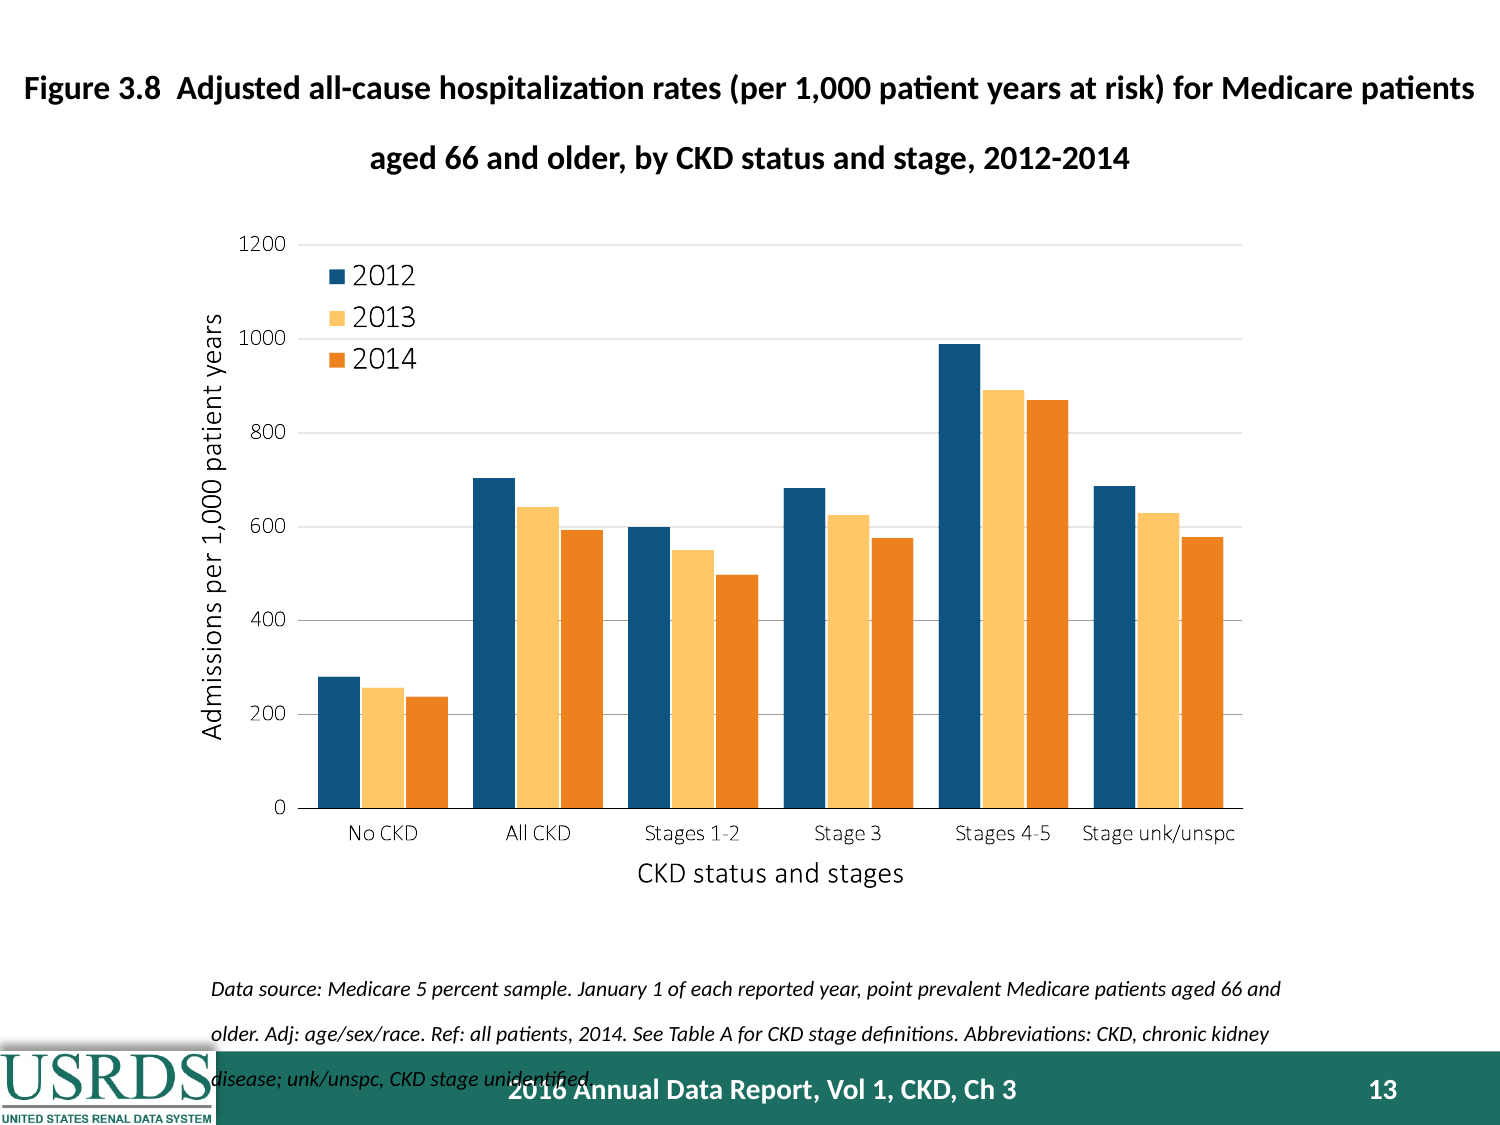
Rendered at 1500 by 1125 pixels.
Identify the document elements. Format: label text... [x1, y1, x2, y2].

text_box Data source: Medicare 5 percent sample. January 1 of each reported year, point prevalent Medicare patients aged 66 and older. Adj: age/sex/race. Ref: all patients, 2014. See Table A for CKD stage definitions. Abbreviations: CKD, chronic kidney disease; unk/unspc, CKD stage unidentified. [196, 962, 1304, 1113]
picture [187, 224, 1313, 901]
slide_number 13 [1304, 1062, 1413, 1108]
text_box Figure 3.8 Adjusted all-cause hospitalization rates (per 1,000 patient years at risk) for Medicare patients aged 66 and older, by CKD status and stage, 2012-2014 [0, 51, 1500, 207]
picture [0, 1051, 216, 1125]
